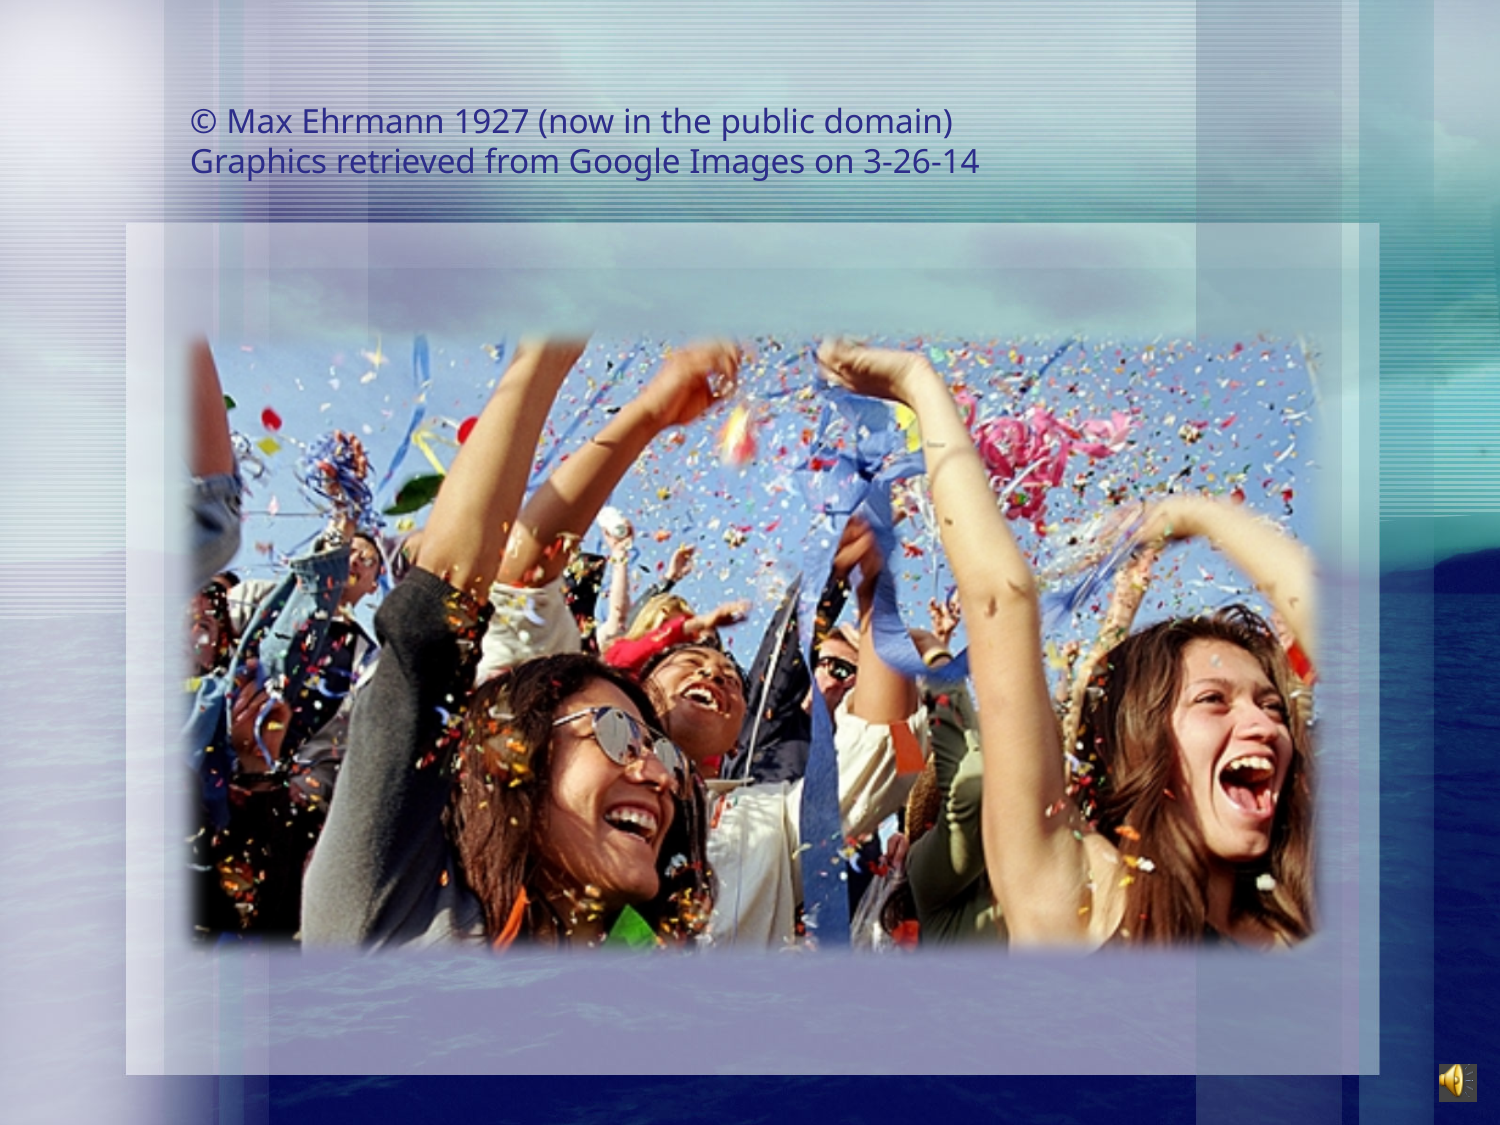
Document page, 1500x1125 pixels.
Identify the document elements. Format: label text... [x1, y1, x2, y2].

title © Max Ehrmann 1927 (now in the public domain) Graphics retrieved from Google Images on 3-26-14 [174, 49, 1451, 231]
picture [0, 0, 1500, 1125]
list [174, 324, 1332, 963]
